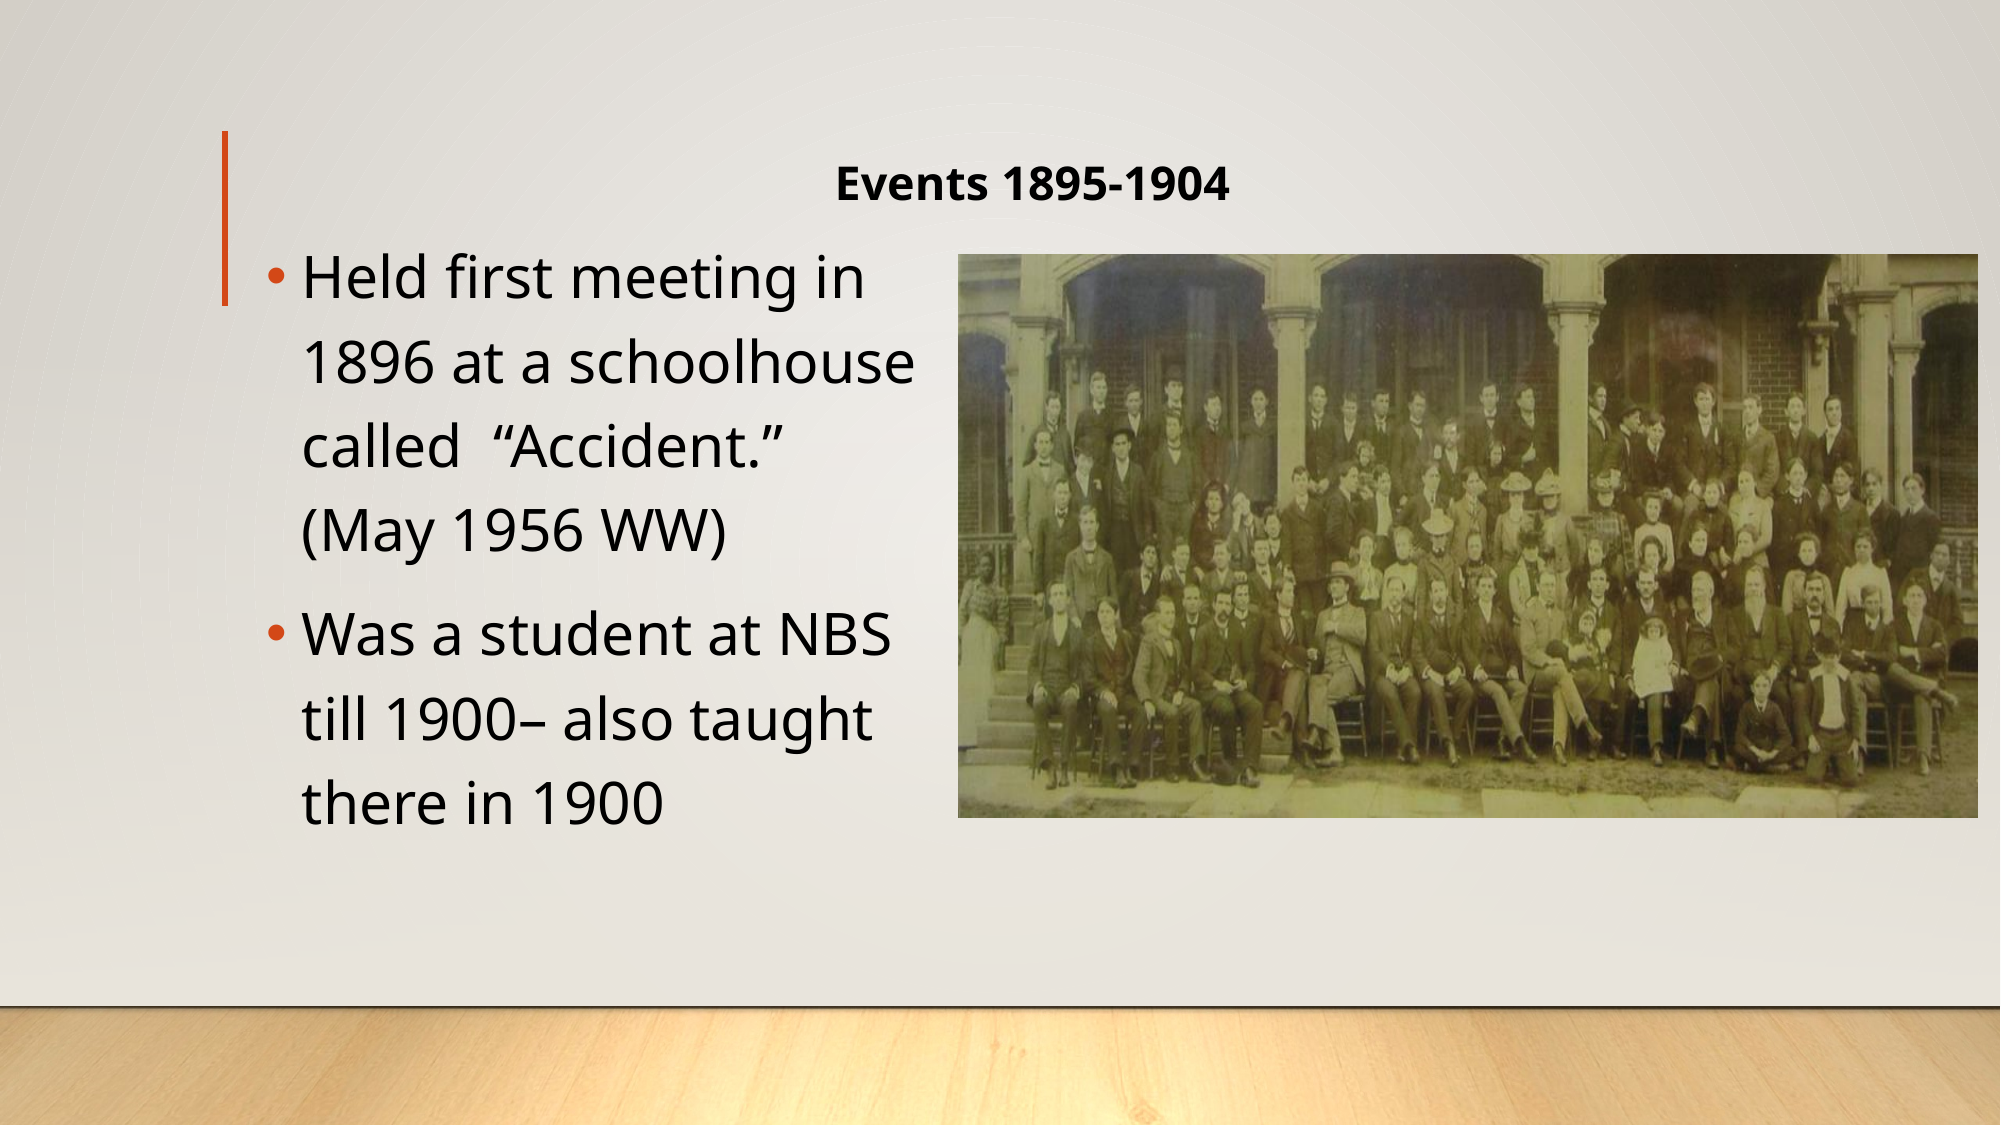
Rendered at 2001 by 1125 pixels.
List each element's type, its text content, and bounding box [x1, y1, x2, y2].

list Held first meeting in 1896 at a schoolhouse called “Accident.” (May 1956 WW) Was a student at NBS till 1900– also taught there in 1900 [251, 218, 938, 914]
title Events 1895-1904 [251, 51, 1814, 219]
picture [0, 1006, 2000, 1125]
picture [957, 254, 1978, 818]
